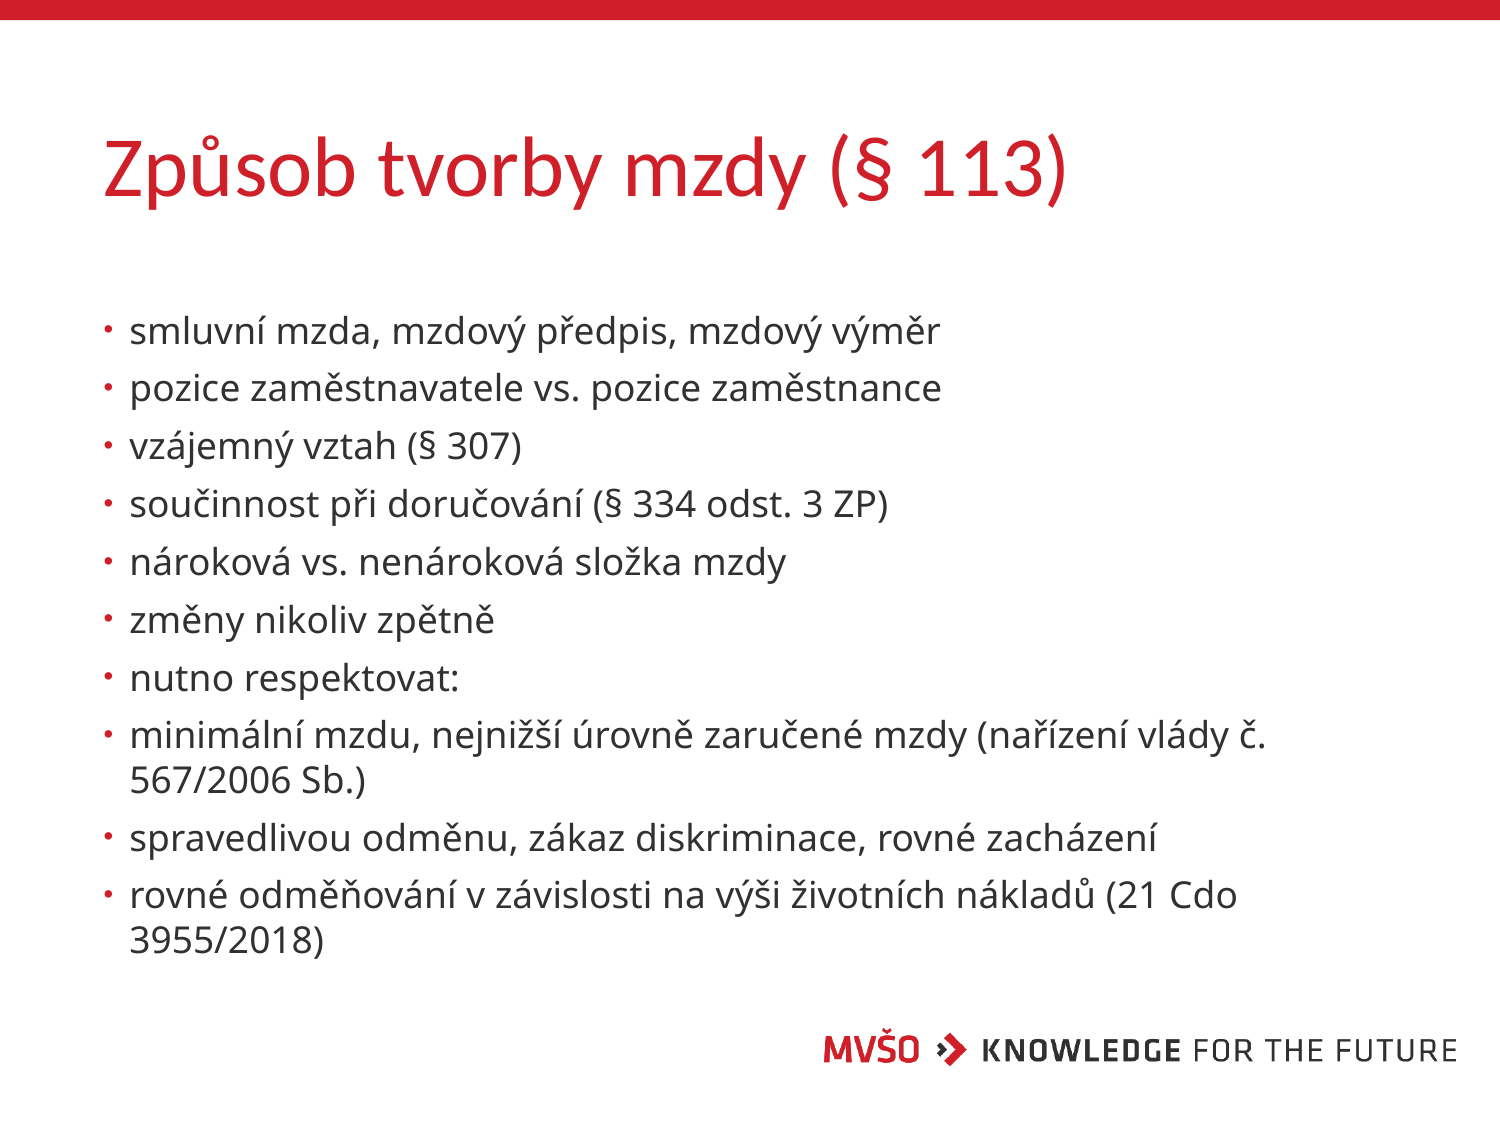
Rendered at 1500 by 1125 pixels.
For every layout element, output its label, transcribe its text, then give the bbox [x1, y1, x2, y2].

picture [824, 1028, 1456, 1066]
title Způsob tvorby mzdy (§ 113) [88, 59, 1412, 278]
list smluvní mzda, mzdový předpis, mzdový výměr pozice zaměstnavatele vs. pozice zaměstnance vzájemný vztah (§ 307) součinnost při doručování (§ 334 odst. 3 ZP) nároková vs. nenároková složka mzdy změny nikoliv zpětně nutno respektovat: minimální mzdu, nejnižší úrovně zaručené mzdy (nařízení vlády č. 567/2006 Sb.) spravedlivou odměnu, zákaz diskriminace, rovné zacházení rovné odměňování v závislosti na výši životních nákladů (21 Cdo 3955/2018) [88, 299, 1412, 969]
